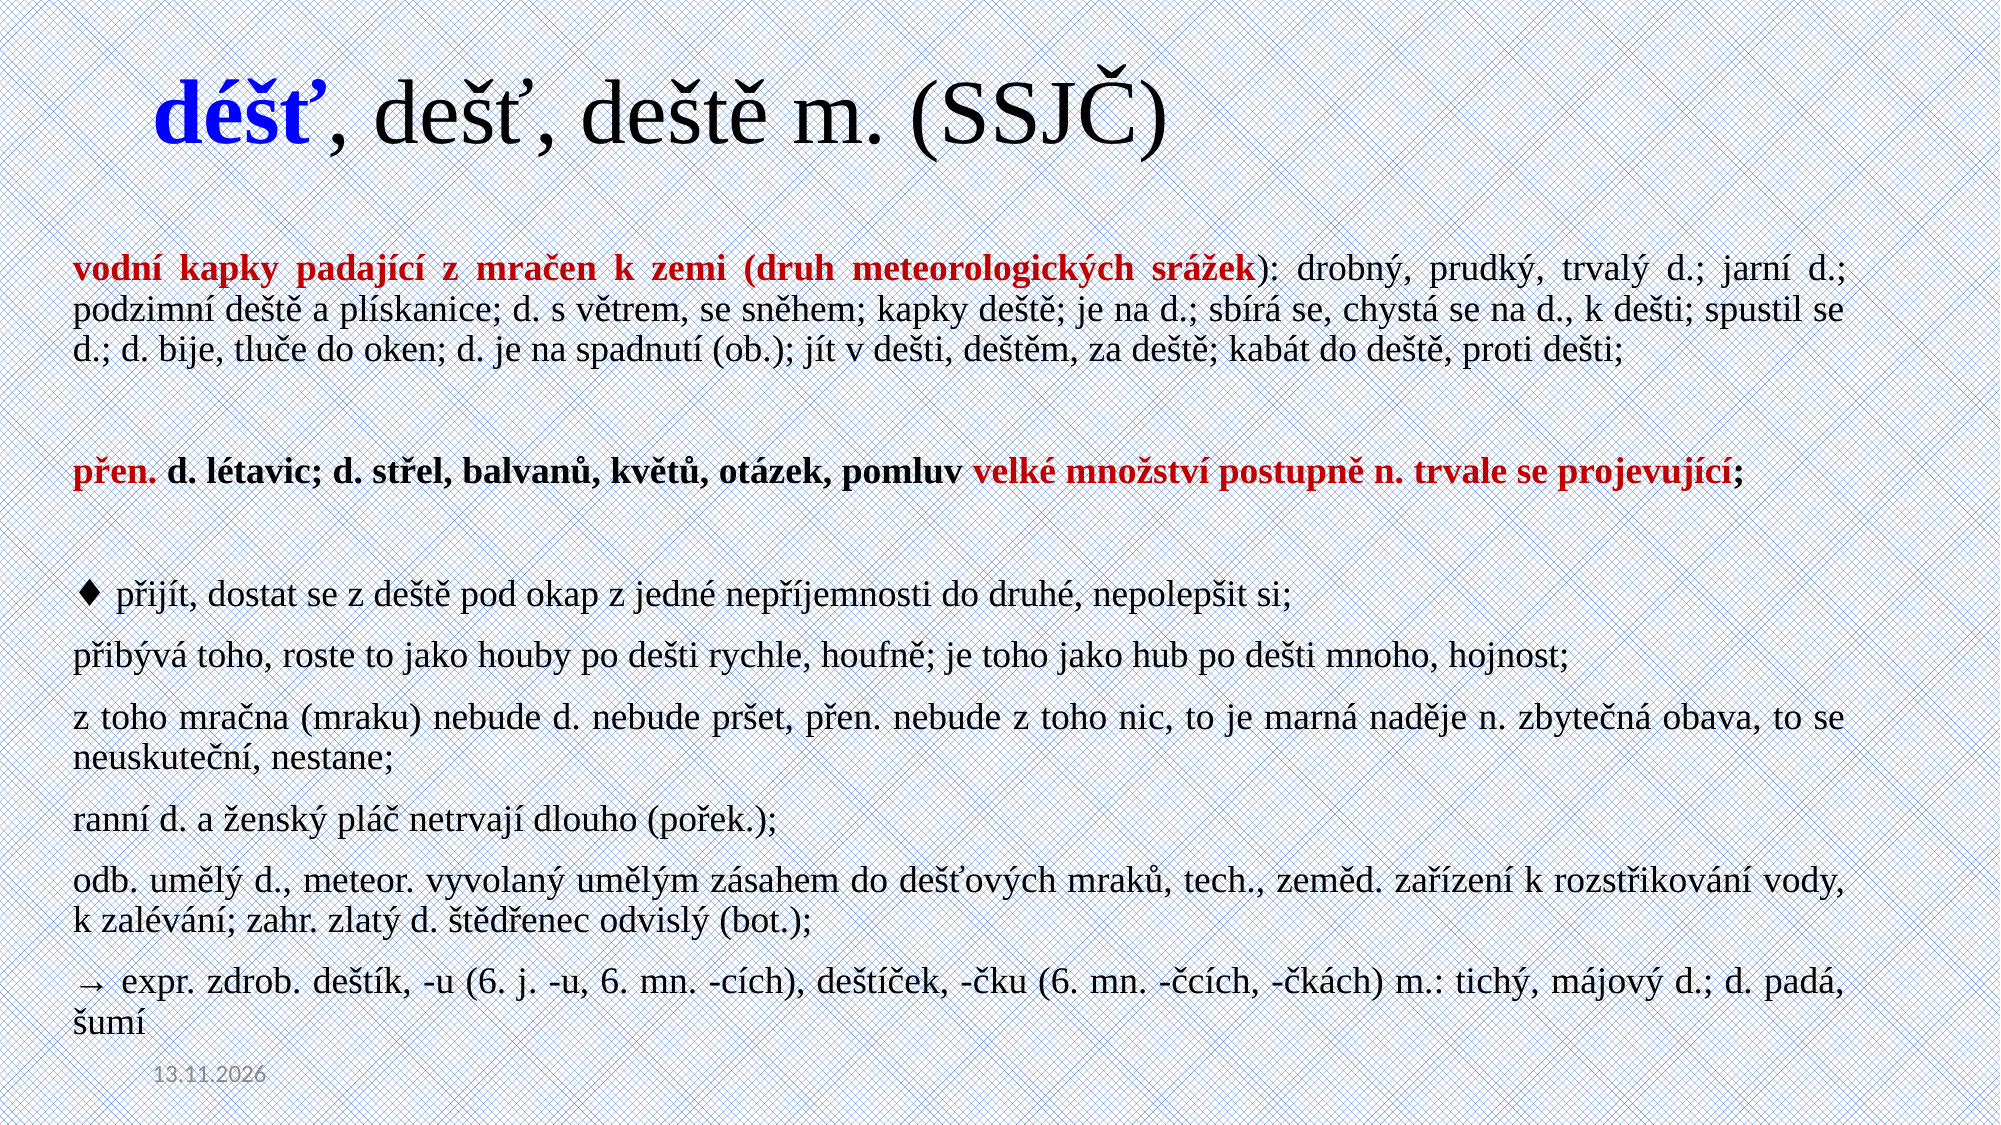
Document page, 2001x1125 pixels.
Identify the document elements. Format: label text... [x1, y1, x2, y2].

title déšť, dešť, deště m. (SSJČ) [137, 59, 1863, 240]
list vodní kapky padající z mračen k zemi (druh meteorologických srážek): drobný, prudký, trvalý d.; jarní d.; podzimní deště a plískanice; d. s větrem, se sněhem; kapky deště; je na d.; sbírá se, chystá se na d., k dešti; spustil se d.; d. bije, tluče do oken; d. je na spadnutí (ob.); jít v dešti, deštěm, za deště; kabát do deště, proti dešti; přen. d. létavic; d. střel, balvanů, květů, otázek, pomluv velké množství postupně n. trvale se projevující; ♦ přijít, dostat se z deště pod okap z jedné nepříjemnosti do druhé, nepolepšit si; přibývá toho, roste to jako houby po dešti rychle, houfně; je toho jako hub po dešti mnoho, hojnost; z toho mračna (mraku) nebude d. nebude pršet, přen. nebude z toho nic, to je marná naděje n. zbytečná obava, to se neuskuteční, nestane; ranní d. a ženský pláč netrvají dlouho (pořek.); odb. umělý d., meteor. vyvolaný umělým zásahem do dešťových mraků, tech., zeměd. zařízení k rozstřikování vody, k zalévání; zahr. zlatý d. štědřenec odvislý (bot.); → expr. zdrob. deštík, -u (6. j. -u, 6. mn. -cích), deštíček, -čku (6. mn. -čcích, -čkách) m.: tichý, májový d.; d. padá, šumí [57, 240, 1863, 1066]
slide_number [137, 1042, 588, 1103]
